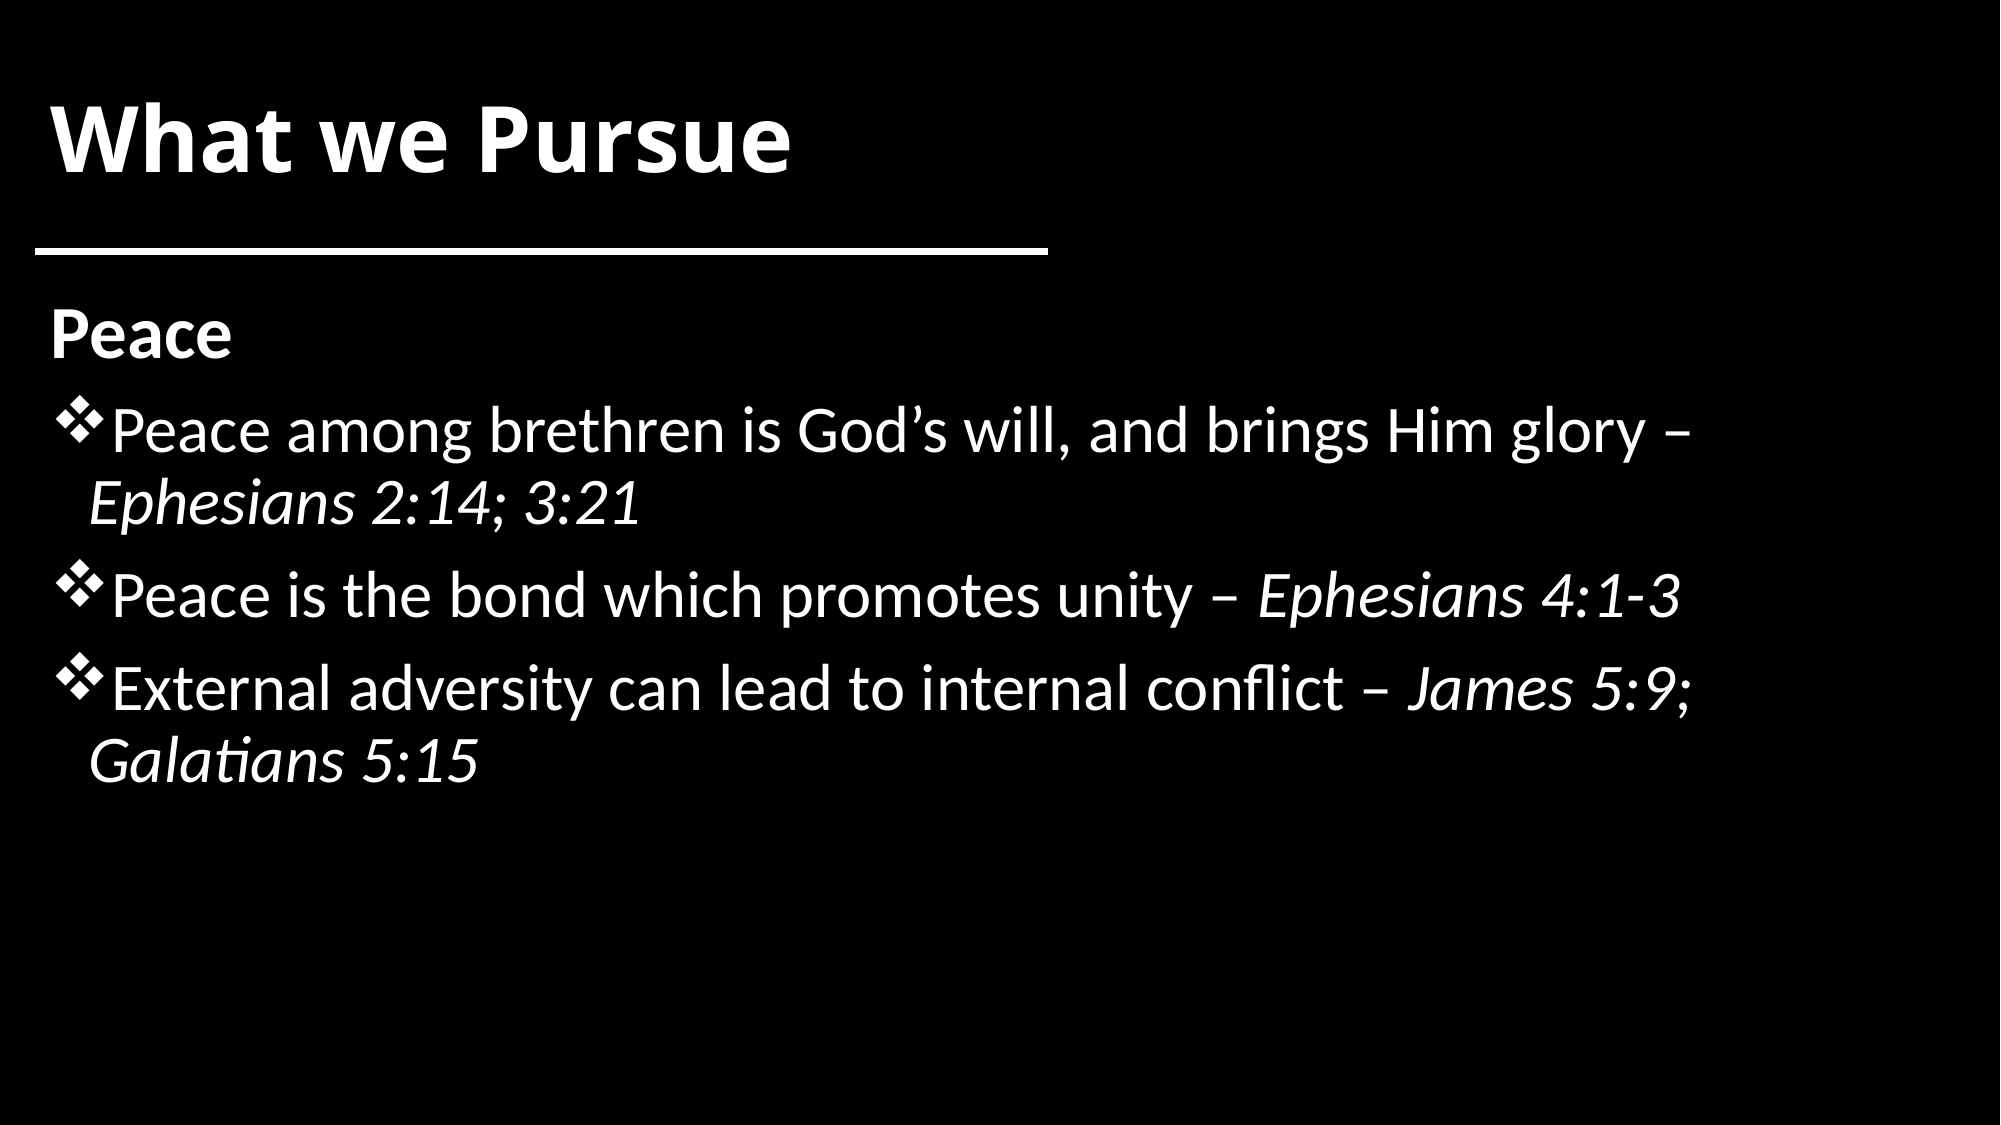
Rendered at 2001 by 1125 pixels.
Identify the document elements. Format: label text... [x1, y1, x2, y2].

title What we Pursue [35, 34, 1965, 252]
list Peace Peace among brethren is God’s will, and brings Him glory – Ephesians 2:14; 3:21 Peace is the bond which promotes unity – Ephesians 4:1-3 External adversity can lead to internal conflict – James 5:9; Galatians 5:15 [35, 285, 1965, 1091]
